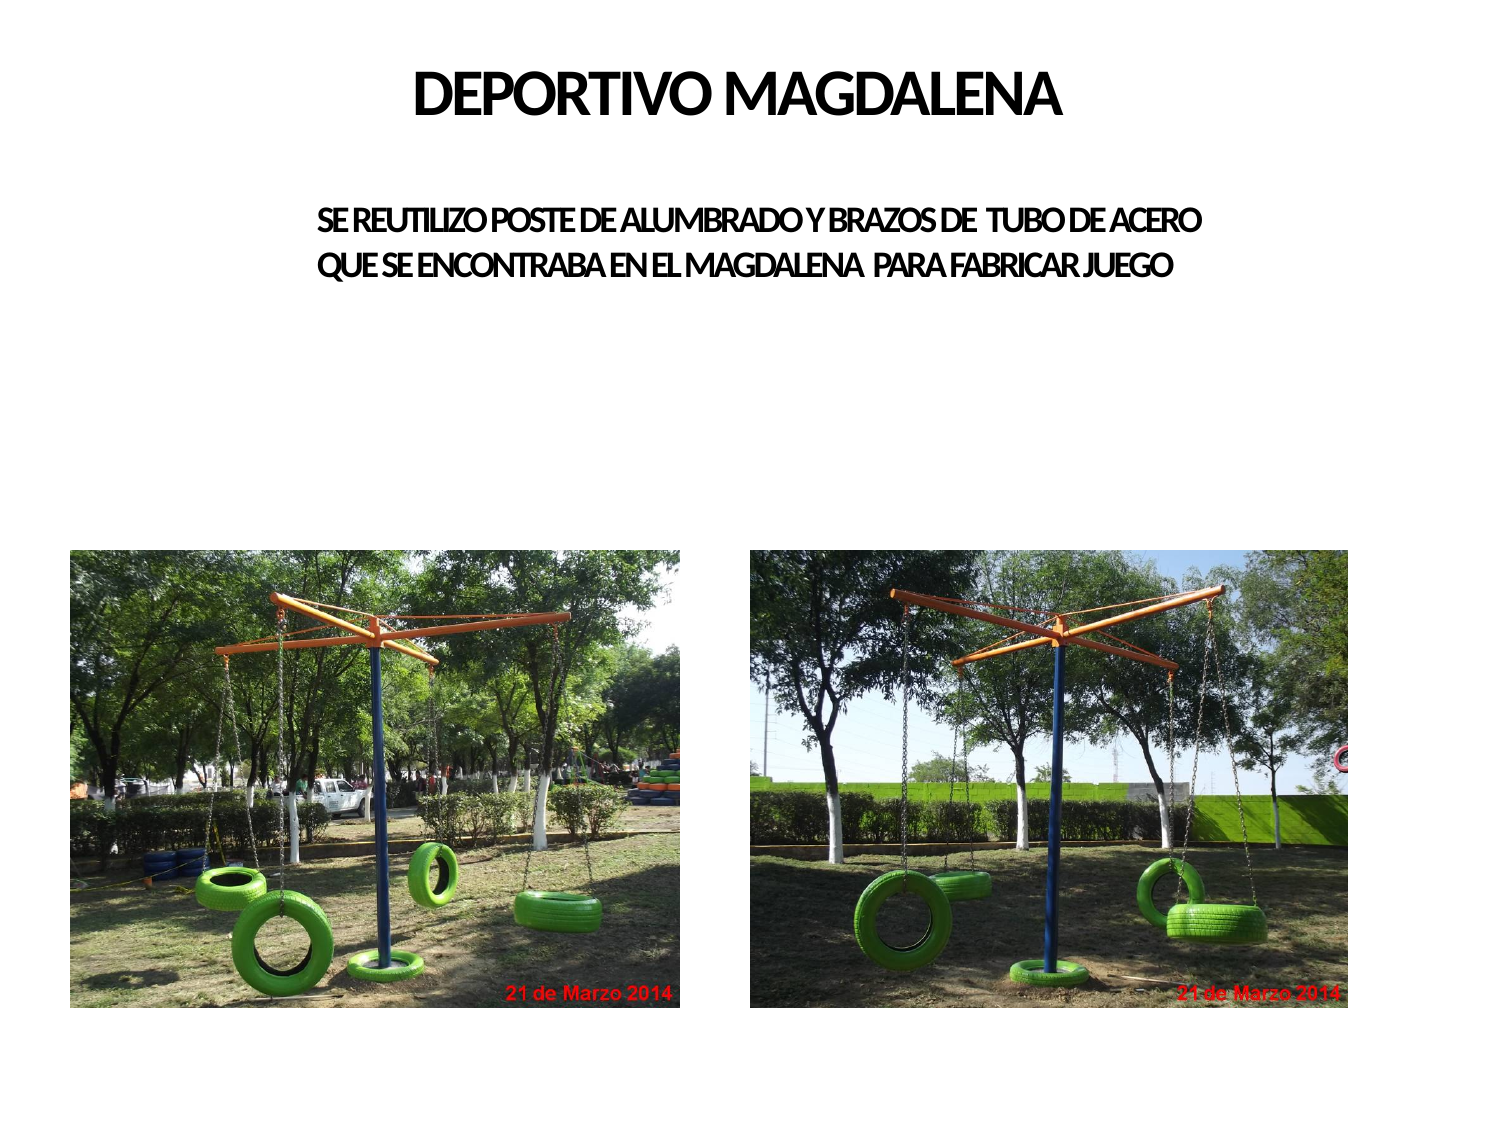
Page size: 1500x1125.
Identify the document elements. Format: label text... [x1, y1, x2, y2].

text_box Deportivo magdalena [46, 46, 1430, 137]
text_box Se reutilizo poste de alumbrado y brazos de tubo de acero Que se encontraba en el magdalena para fabricar juego [302, 187, 1224, 293]
picture [749, 550, 1348, 1009]
picture [70, 550, 680, 1009]
